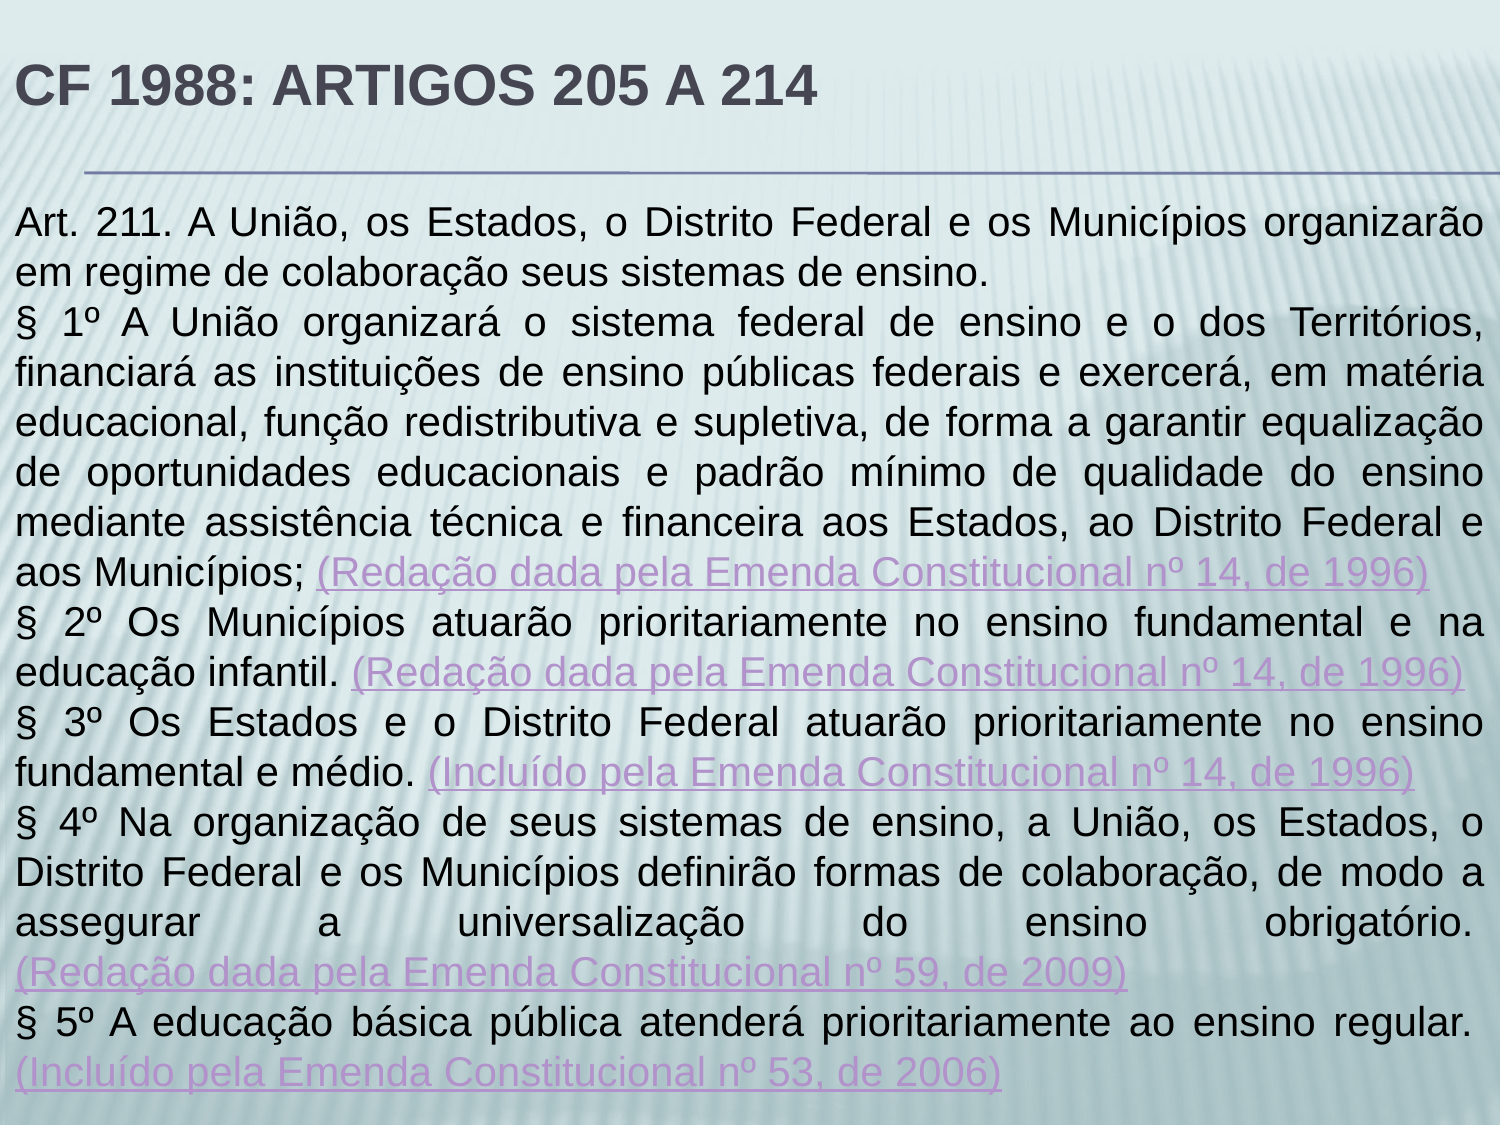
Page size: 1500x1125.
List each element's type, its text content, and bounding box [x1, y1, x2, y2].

text_box Art. 211. A União, os Estados, o Distrito Federal e os Municípios organizarão em regime de colaboração seus sistemas de ensino. § 1º A União organizará o sistema federal de ensino e o dos Territórios, financiará as instituições de ensino públicas federais e exercerá, em matéria educacional, função redistributiva e supletiva, de forma a garantir equalização de oportunidades educacionais e padrão mínimo de qualidade do ensino mediante assistência técnica e financeira aos Estados, ao Distrito Federal e aos Municípios; (Redação dada pela Emenda Constitucional nº 14, de 1996) § 2º Os Municípios atuarão prioritariamente no ensino fundamental e na educação infantil. (Redação dada pela Emenda Constitucional nº 14, de 1996) § 3º Os Estados e o Distrito Federal atuarão prioritariamente no ensino fundamental e médio. (Incluído pela Emenda Constitucional nº 14, de 1996) § 4º Na organização de seus sistemas de ensino, a União, os Estados, o Distrito Federal e os Municípios definirão formas de colaboração, de modo a assegurar a universalização do ensino obrigatório. (Redação dada pela Emenda Constitucional nº 59, de 2009) § 5º A educação básica pública atenderá prioritariamente ao ensino regular. (Incluído pela Emenda Constitucional nº 53, de 2006) [0, 187, 1500, 1125]
title CF 1988: artigos 205 a 214 [0, 0, 1475, 164]
